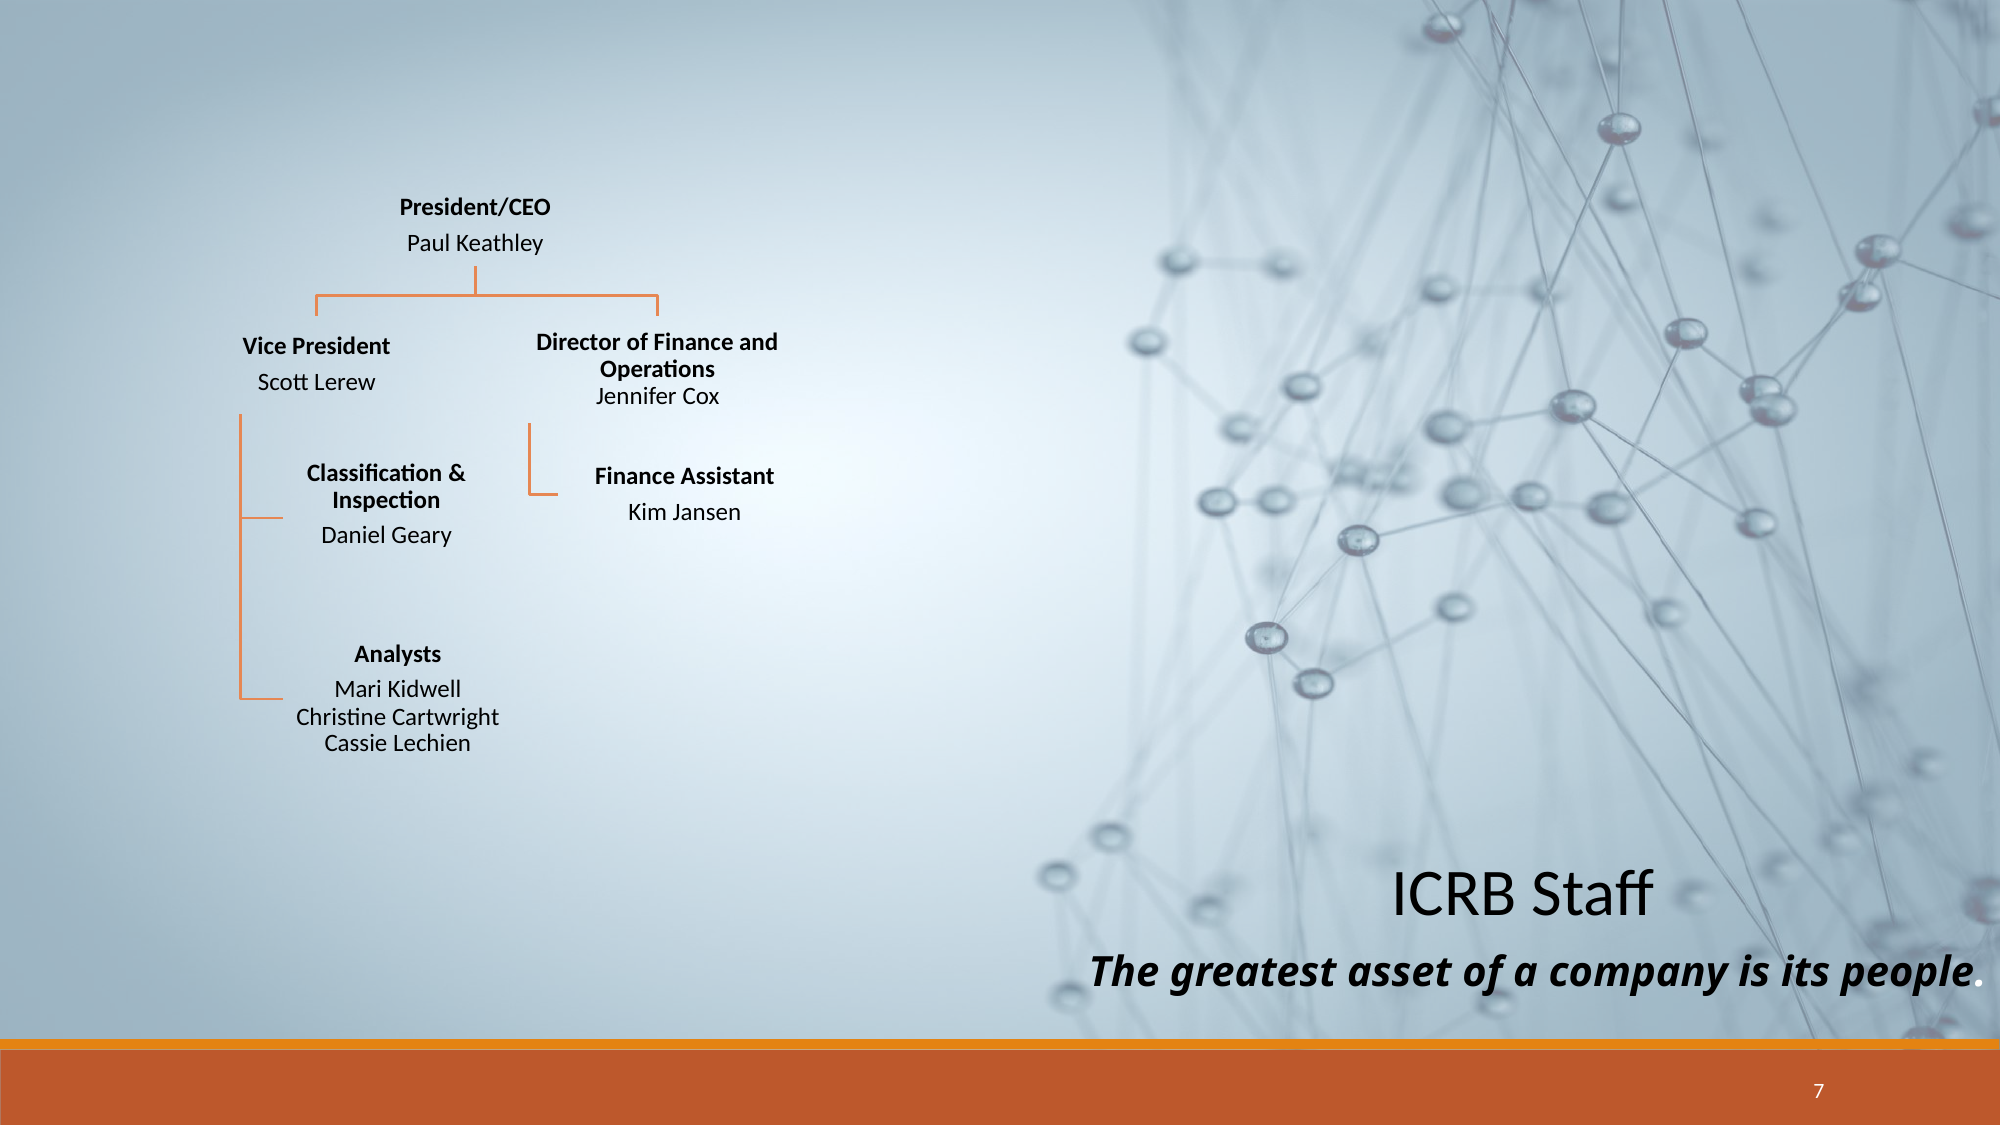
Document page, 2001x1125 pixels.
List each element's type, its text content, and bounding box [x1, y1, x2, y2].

slide_number 7 [1624, 1059, 1840, 1120]
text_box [0, 183, 1329, 799]
table_cell 108 [0, 0, 2000, 1039]
text_box The greatest asset of a company is its people. [837, 937, 2000, 1002]
text_box ICRB Staff [1341, 841, 1705, 936]
